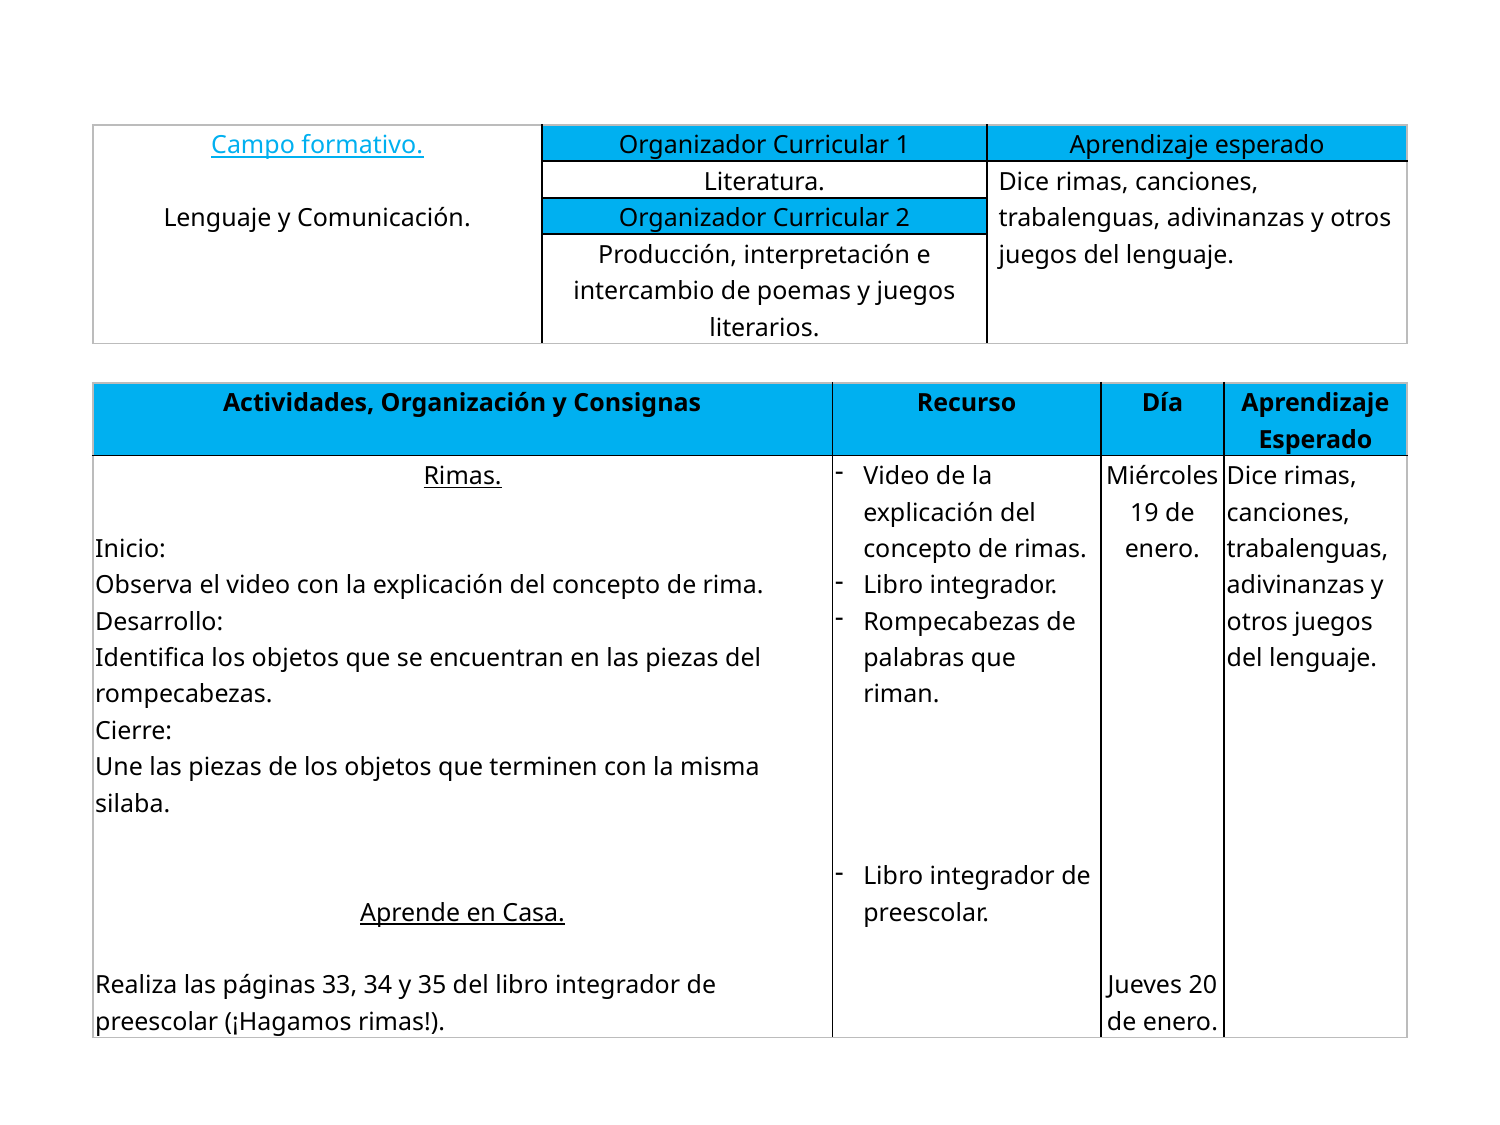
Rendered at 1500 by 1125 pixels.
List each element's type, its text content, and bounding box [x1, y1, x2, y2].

table_cell Organizador Curricular 2 [543, 199, 986, 233]
table_cell Video de la explicación del concepto de rimas. Libro integrador. Rompecabezas de palabras que riman. Libro integrador de preescolar. [833, 456, 1100, 1037]
table_cell Rimas. Inicio: Observa el video con la explicación del concepto de rima. Desarrollo: Identifica los objetos que se encuentran en las piezas del rompecabezas. Cierre: Une las piezas de los objetos que terminen con la misma silaba. Aprende en Casa. Realiza las páginas 33, 34 y 35 del libro integrador de preescolar (¡Hagamos rimas!). [94, 456, 832, 1037]
table_cell Dice rimas, canciones, trabalenguas, adivinanzas y otros juegos del lenguaje. [1225, 456, 1406, 1037]
table_cell Producción, interpretación e intercambio de poemas y juegos literarios. [543, 235, 986, 343]
table_header Actividades, Organización y Consignas [94, 384, 832, 455]
table_header Aprendizaje esperado [988, 126, 1406, 160]
table_cell Miércoles 19 de enero. Jueves 20 de enero. [1102, 456, 1223, 1037]
table_cell Dice rimas, canciones, trabalenguas, adivinanzas y otros juegos del lenguaje. [988, 162, 1406, 343]
table_cell Literatura. [543, 162, 986, 197]
table_header Campo formativo. Lenguaje y Comunicación. [94, 126, 541, 343]
table_header Día [1102, 384, 1223, 455]
table_header Aprendizaje Esperado [1225, 384, 1406, 455]
table_header Organizador Curricular 1 [543, 126, 986, 160]
table_header Recurso [833, 384, 1100, 455]
